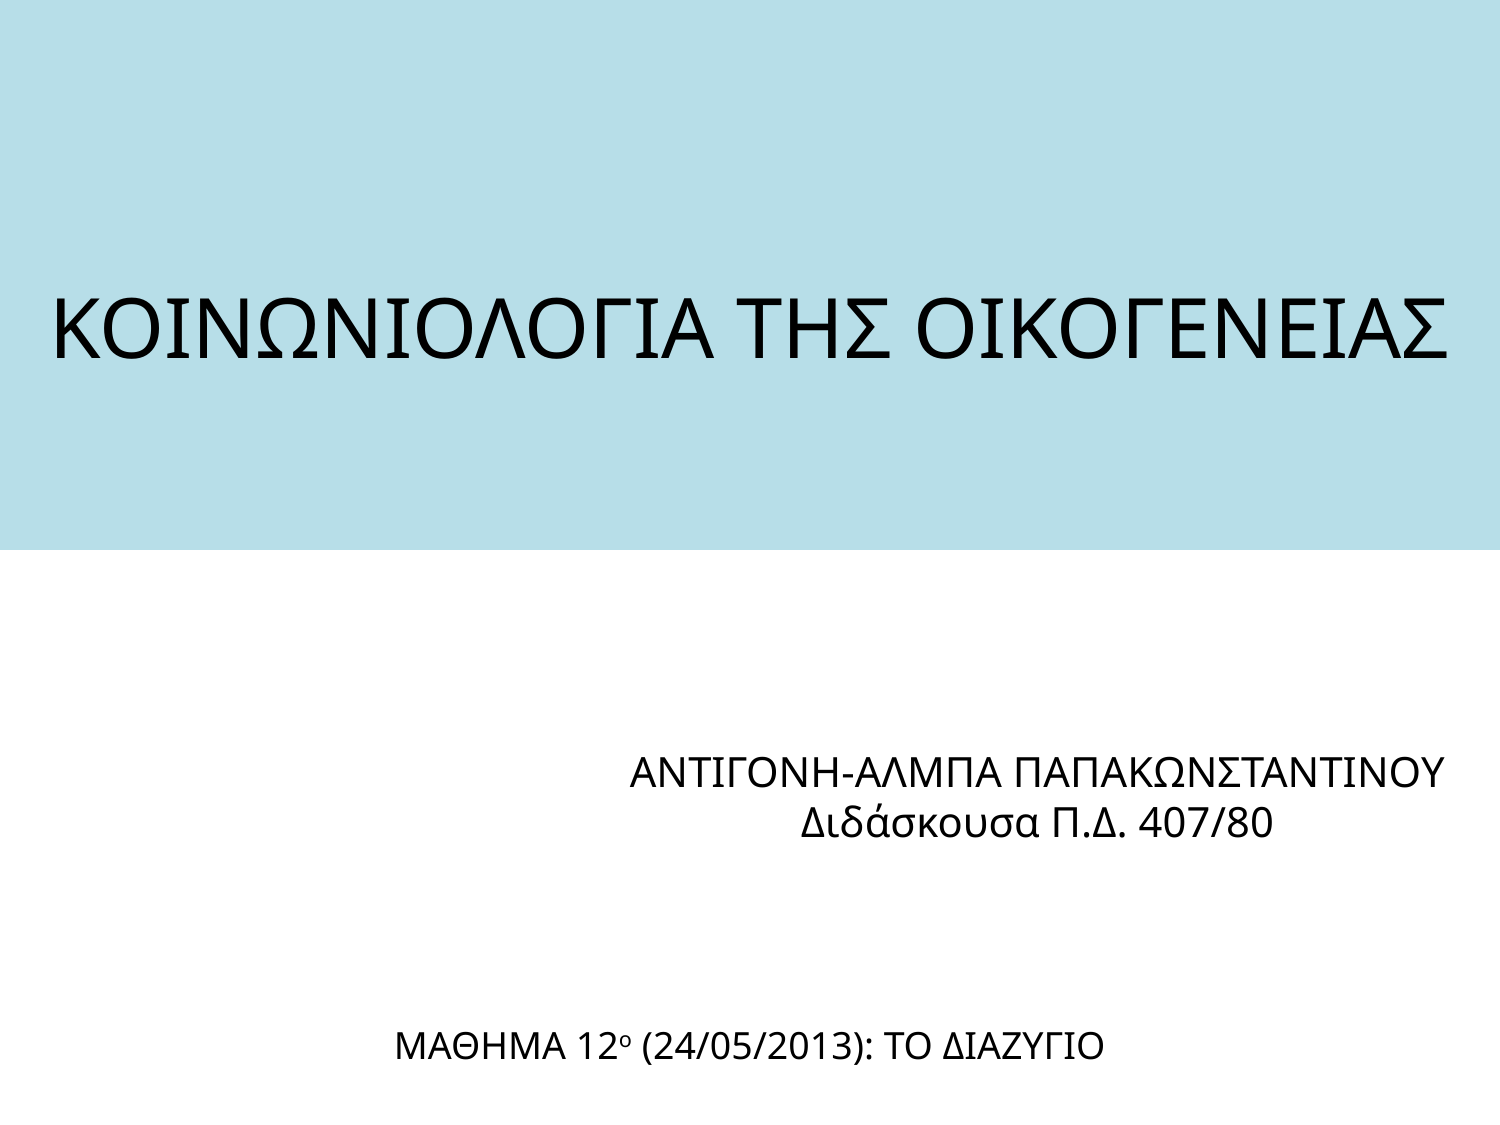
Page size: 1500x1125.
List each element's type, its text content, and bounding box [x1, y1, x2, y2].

title ΚΟΙΝΩΝΙΟΛΟΓΙΑ ΤΗΣ ΟΙΚΟΓΕΝΕΙΑΣ [0, 0, 1500, 550]
text_box ΜΑΘΗΜΑ 12ο (24/05/2013): ΤΟ ΔΙΑΖΥΓΙΟ [0, 1014, 1500, 1075]
text_box ΑΝΤΙΓΟΝΗ-ΑΛΜΠΑ ΠΑΠΑΚΩΝΣΤΑΝΤΙΝΟΥ Διδάσκουσα Π.Δ. 407/80 [575, 738, 1500, 854]
